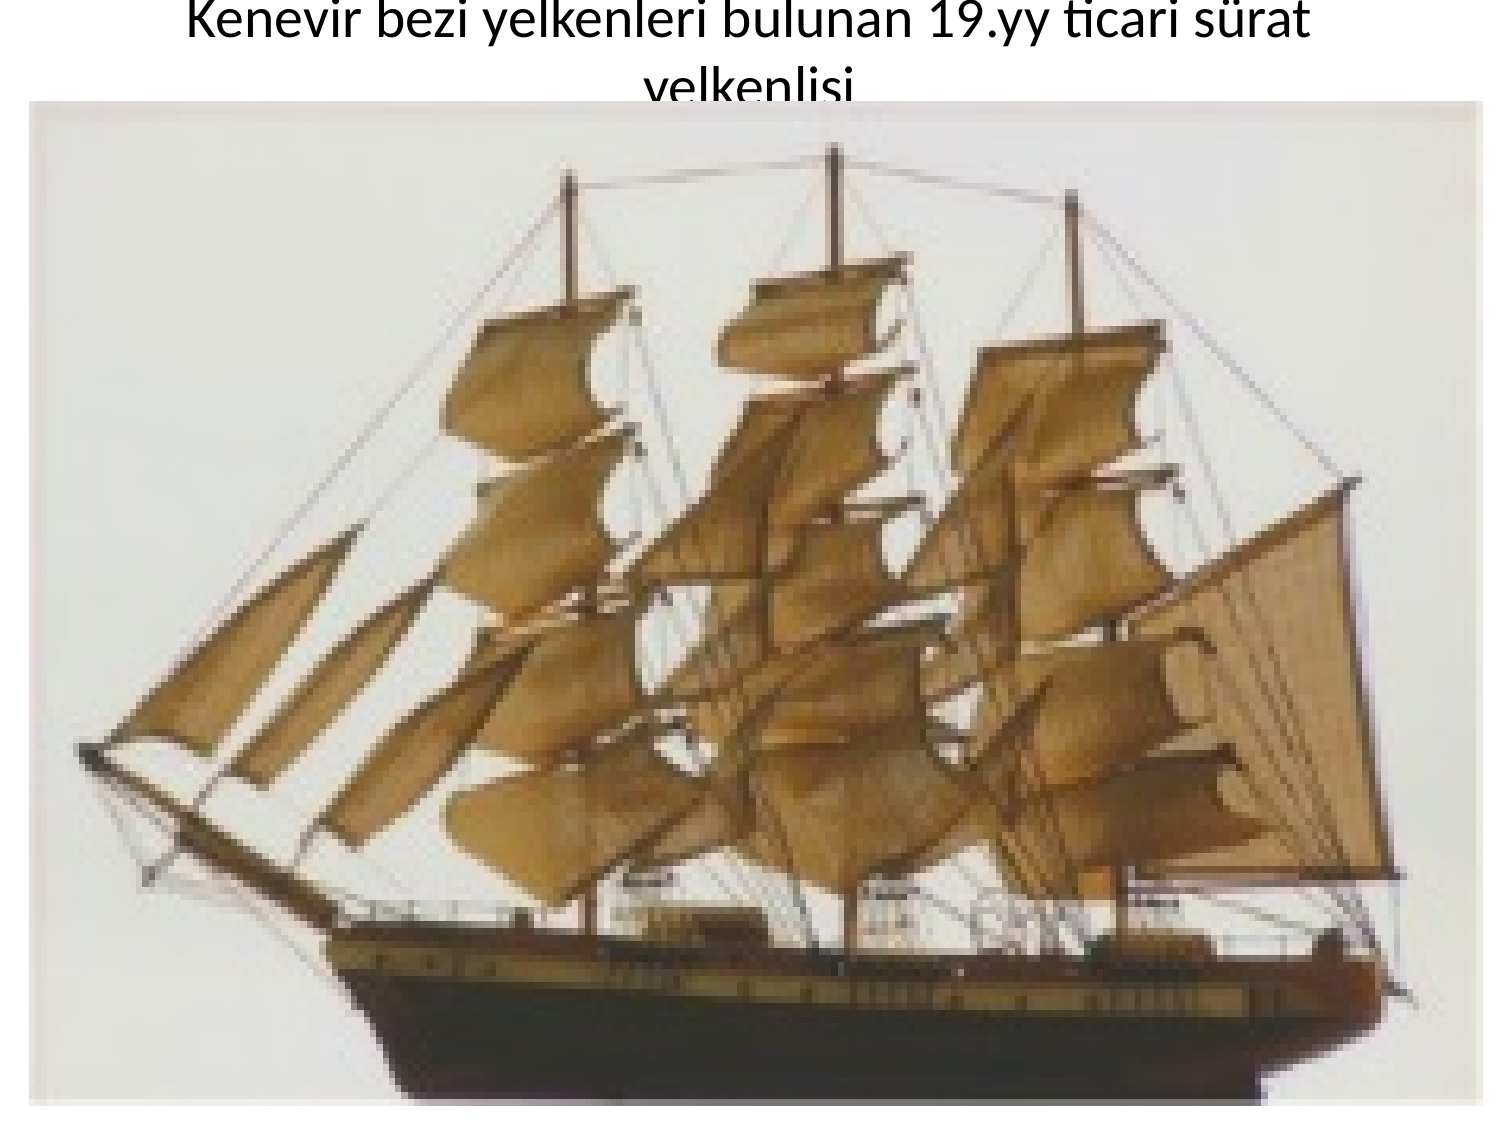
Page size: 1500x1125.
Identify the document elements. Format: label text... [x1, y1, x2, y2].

title Kenevir bezi yelkenleri bulunan 19.yy ticari sürat yelkenlisi [75, 0, 1425, 100]
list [29, 101, 1483, 1107]
